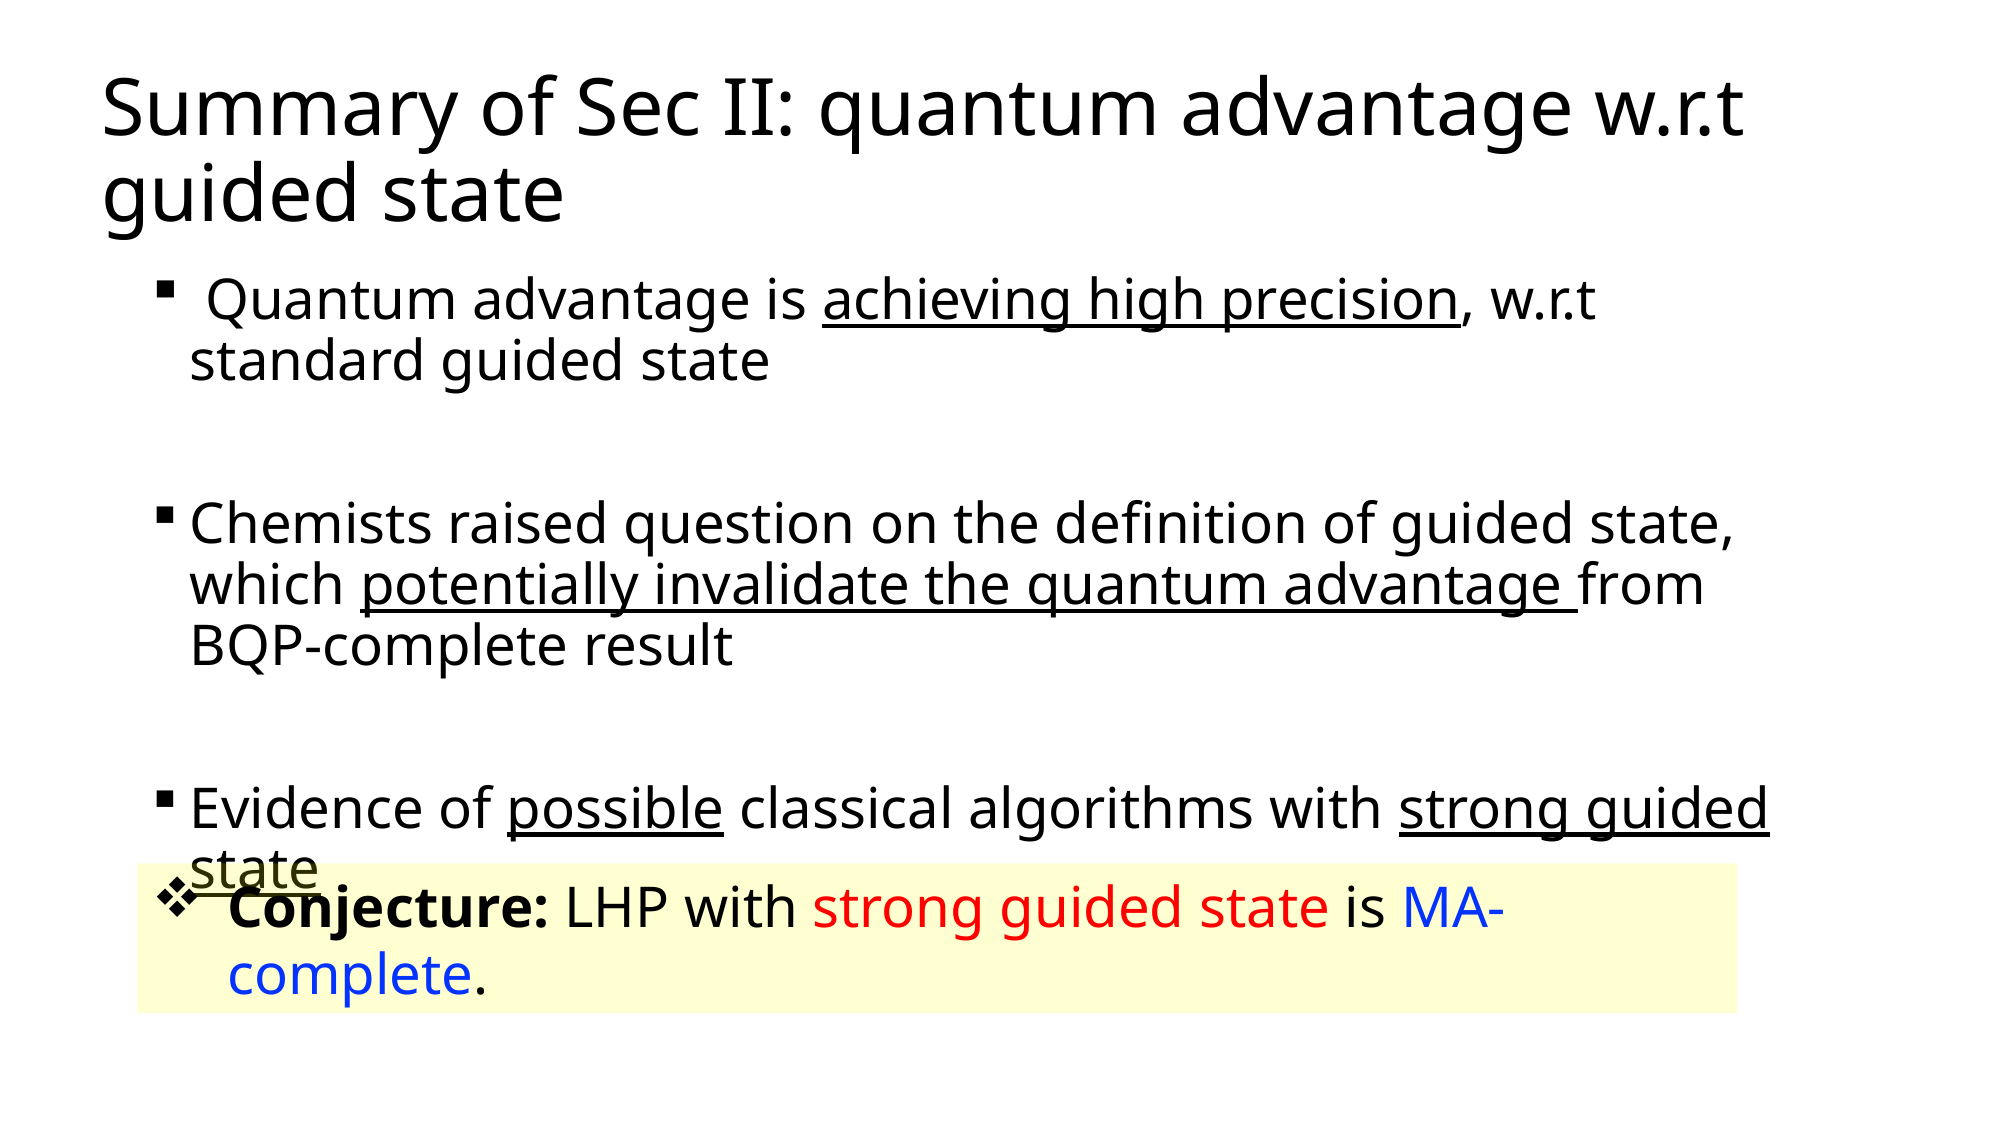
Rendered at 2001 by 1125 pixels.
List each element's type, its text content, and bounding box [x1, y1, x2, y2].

list Quantum advantage is achieving high precision, w.r.t standard guided state Chemists raised question on the definition of guided state, which potentially invalidate the quantum advantage from BQP-complete result Evidence of possible classical algorithms with strong guided state [137, 262, 1863, 976]
text_box Conjecture: LHP with strong guided state is MA-complete. [137, 863, 1738, 1014]
title Summary of Sec II: quantum advantage w.r.t guided state [86, 44, 1914, 262]
